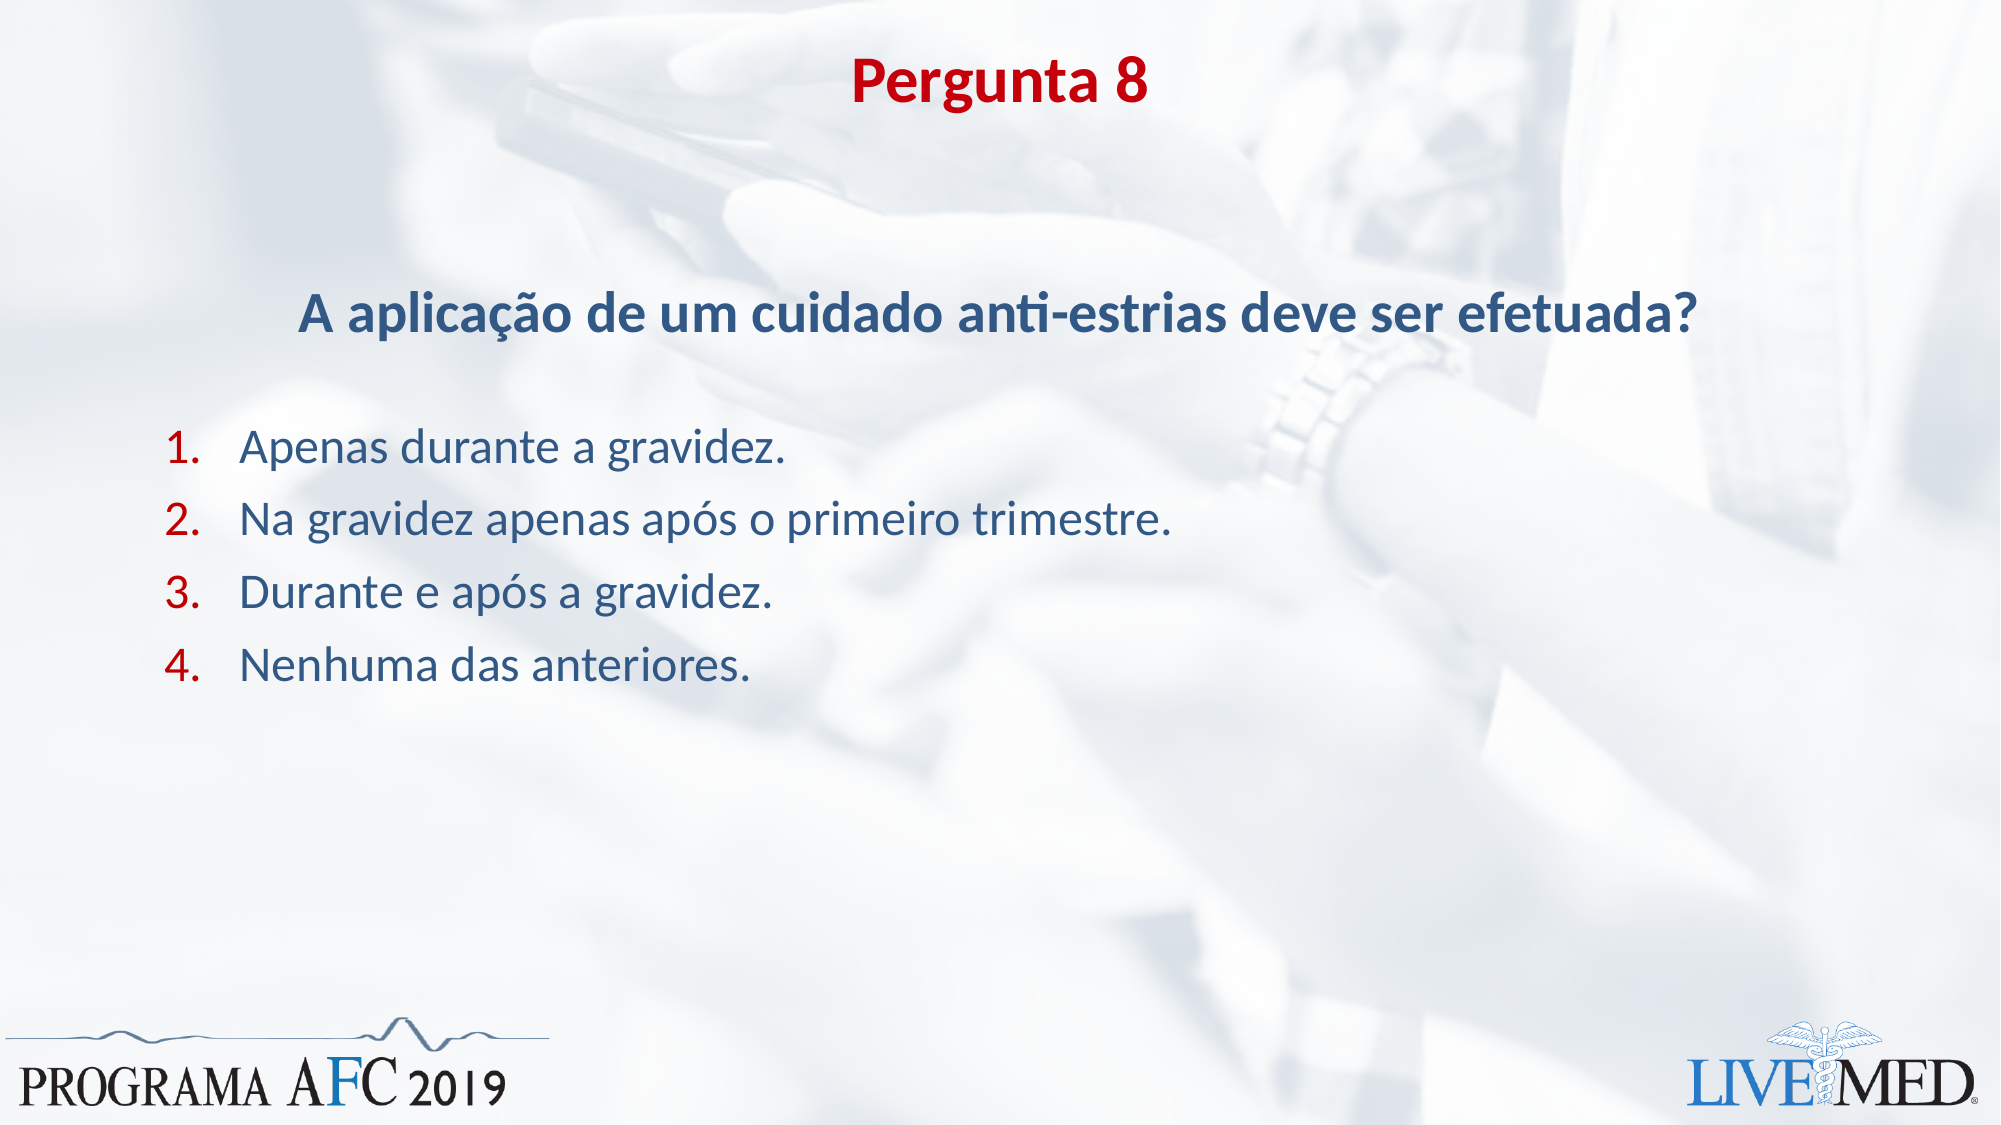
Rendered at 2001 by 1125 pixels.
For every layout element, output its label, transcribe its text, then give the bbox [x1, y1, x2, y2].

list Apenas durante a gravidez. Na gravidez apenas após o primeiro trimestre. Durante e após a gravidez. Nenhuma das anteriores. [149, 405, 1850, 953]
title Pergunta 8 [99, 26, 1900, 126]
list A aplicação de um cuidado anti-estrias deve ser efetuada? [149, 181, 1850, 352]
picture [19, 1057, 505, 1106]
picture [1687, 1021, 1978, 1106]
